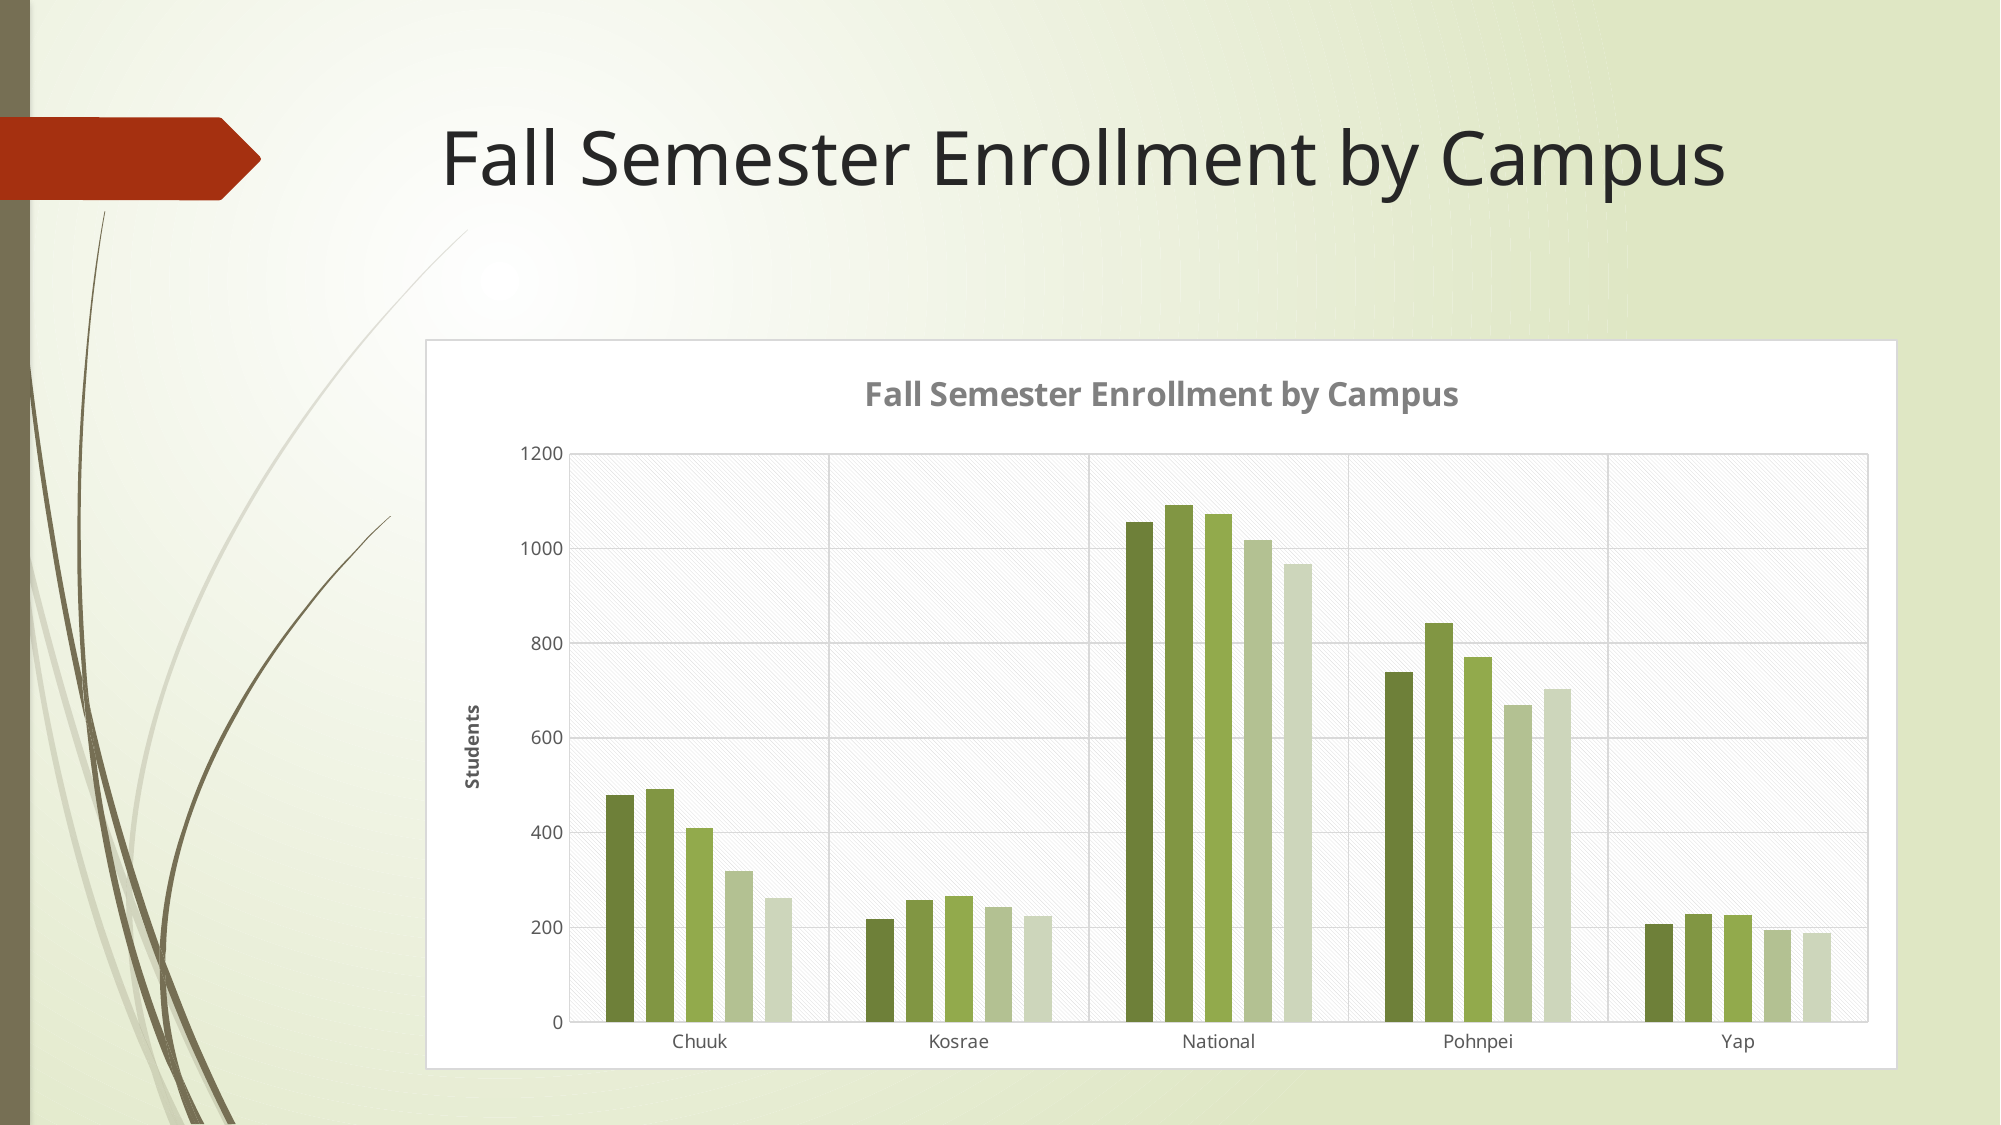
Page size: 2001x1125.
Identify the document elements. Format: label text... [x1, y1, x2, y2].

chart [425, 338, 1899, 1071]
title Fall Semester Enrollment by Campus [425, 102, 1888, 313]
